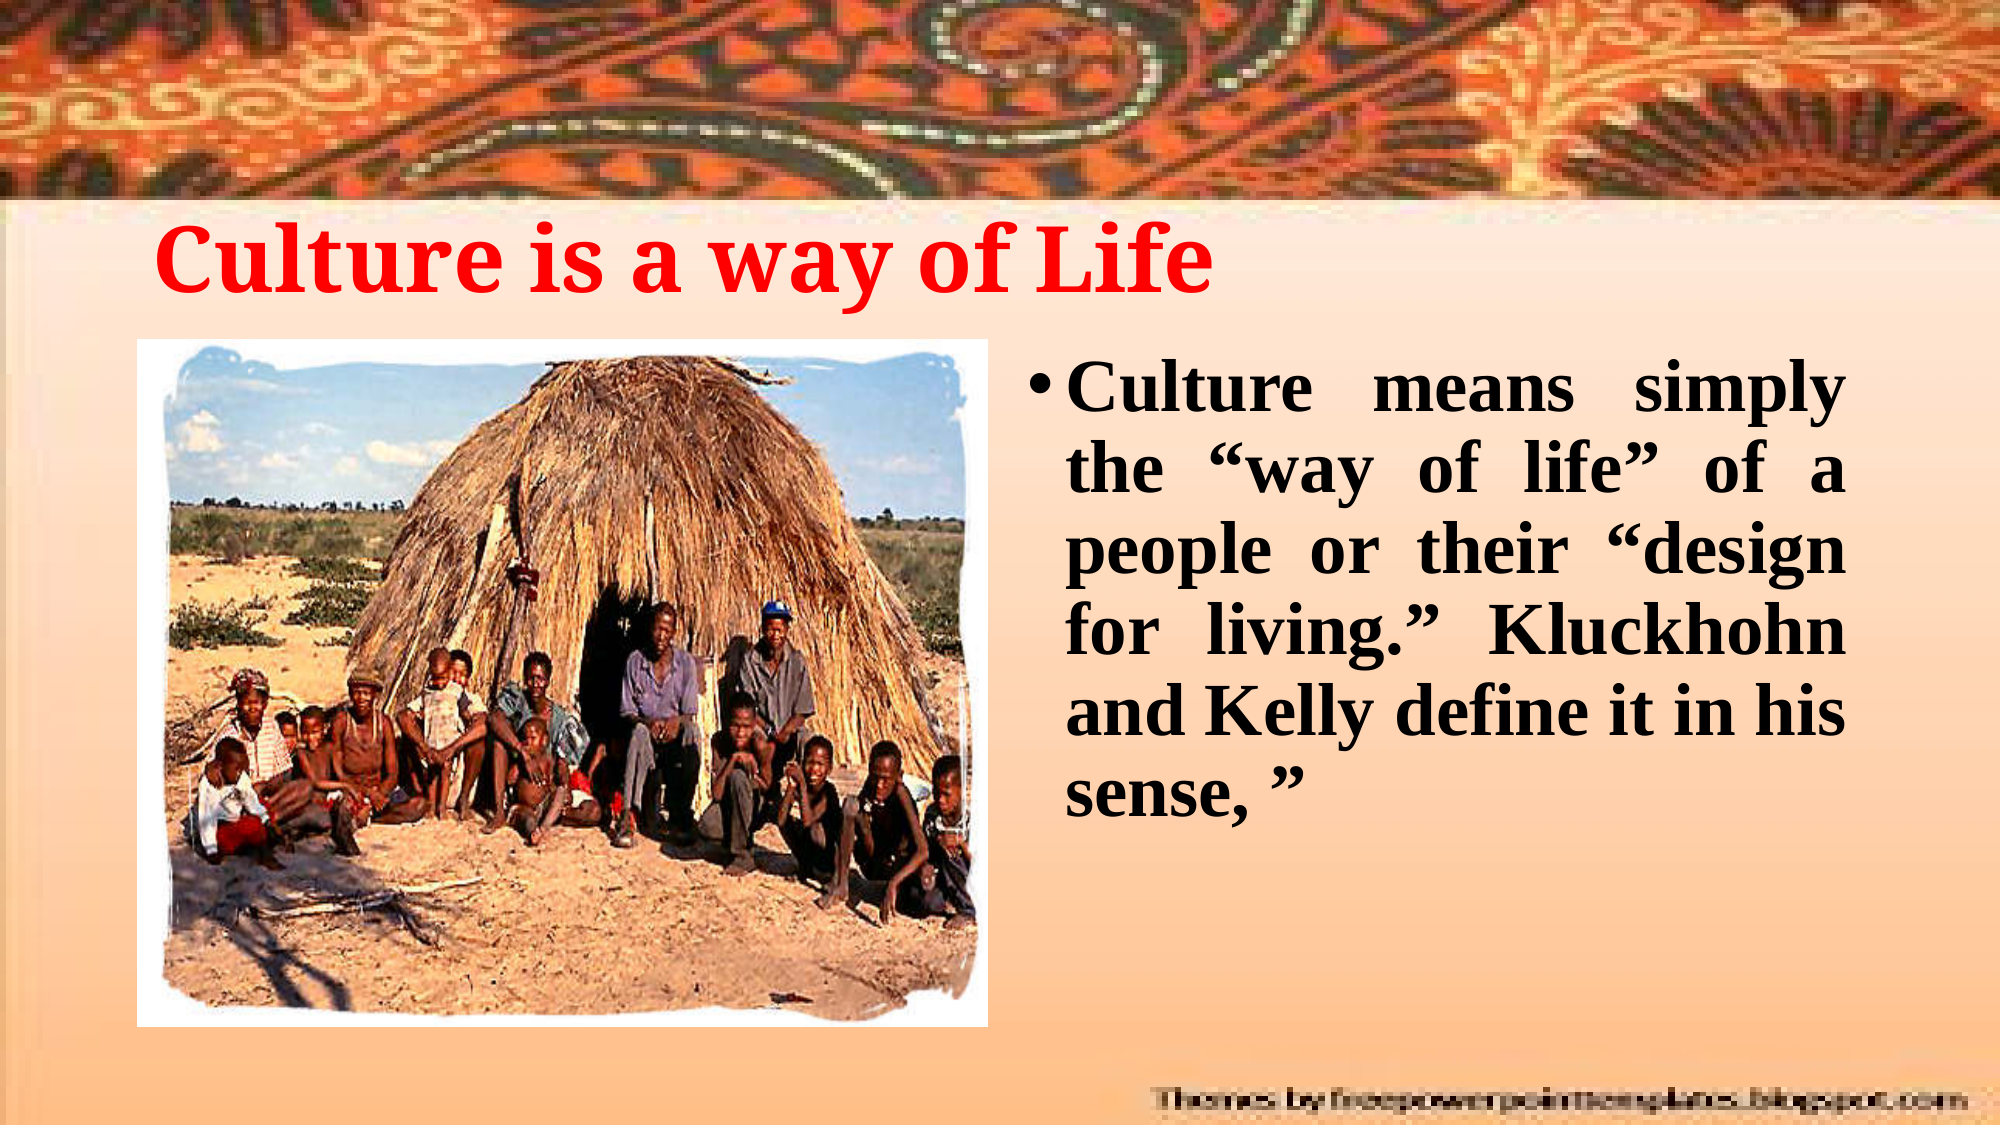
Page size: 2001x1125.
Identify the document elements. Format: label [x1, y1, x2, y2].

list [137, 339, 988, 1027]
picture [0, 0, 2000, 1125]
